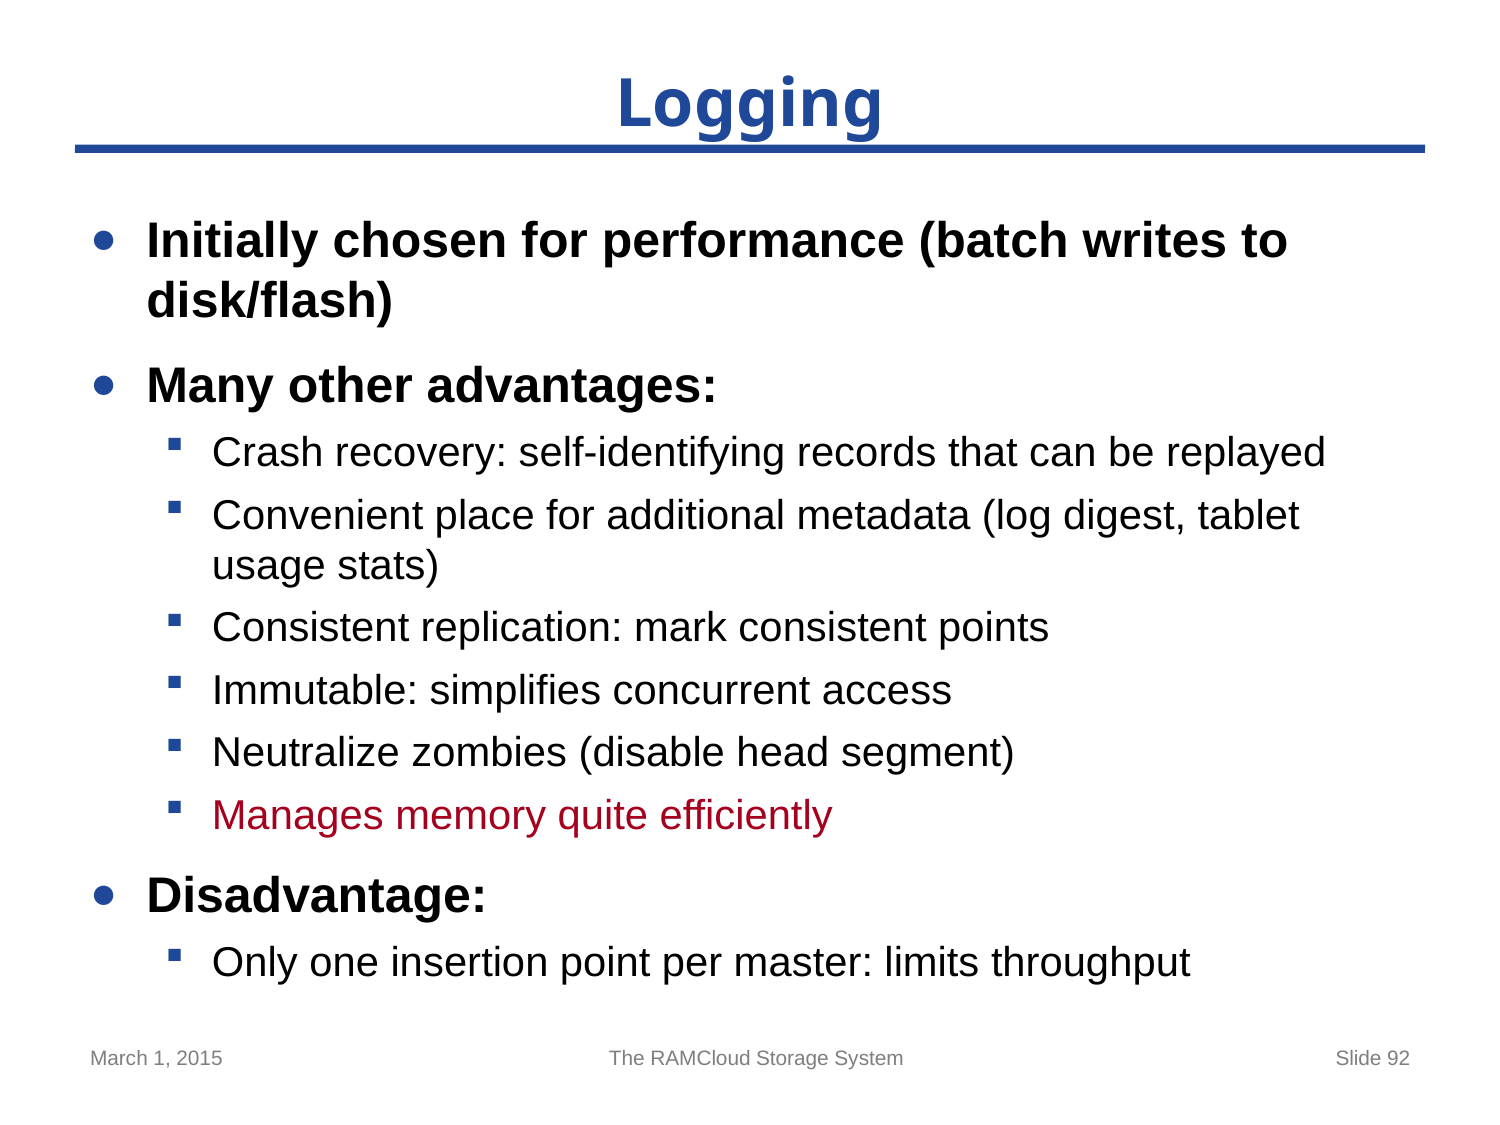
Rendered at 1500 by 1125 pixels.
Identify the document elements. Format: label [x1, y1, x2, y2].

slide_number [75, 1037, 425, 1103]
title [75, 50, 1425, 150]
footer [474, 1037, 1038, 1103]
slide_number [1074, 1037, 1425, 1103]
list [75, 200, 1425, 1005]
